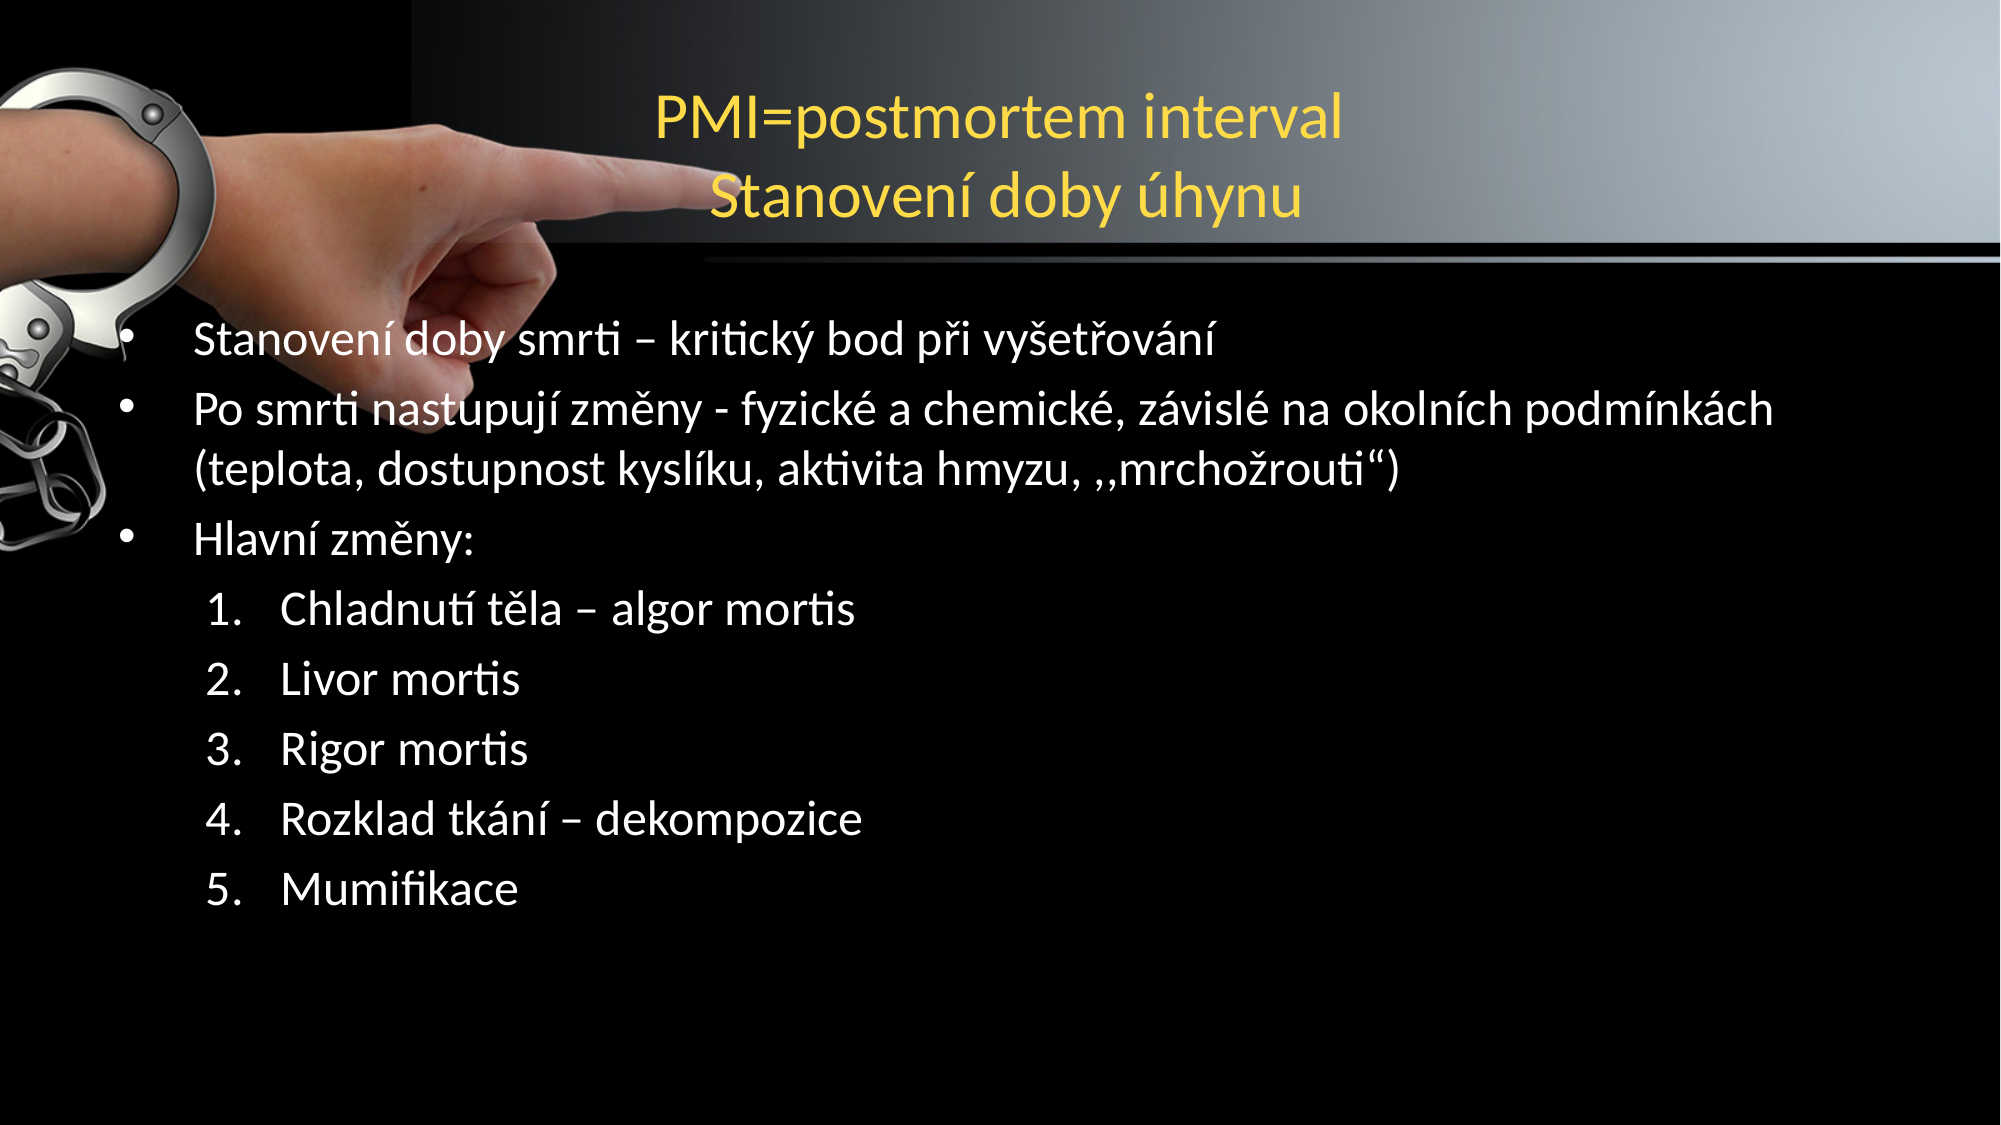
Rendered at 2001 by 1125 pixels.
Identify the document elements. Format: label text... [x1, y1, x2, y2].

title PMI=postmortem interval Stanovení doby úhynu [98, 61, 1902, 242]
picture [0, 0, 2001, 1125]
list Stanovení doby smrti – kritický bod při vyšetřování Po smrti nastupují změny - fyzické a chemické, závislé na okolních podmínkách (teplota, dostupnost kyslíku, aktivita hmyzu, ,,mrchožrouti“) Hlavní změny: Chladnutí těla – algor mortis Livor mortis Rigor mortis Rozklad tkání – dekompozice Mumifikace [98, 295, 1902, 1031]
